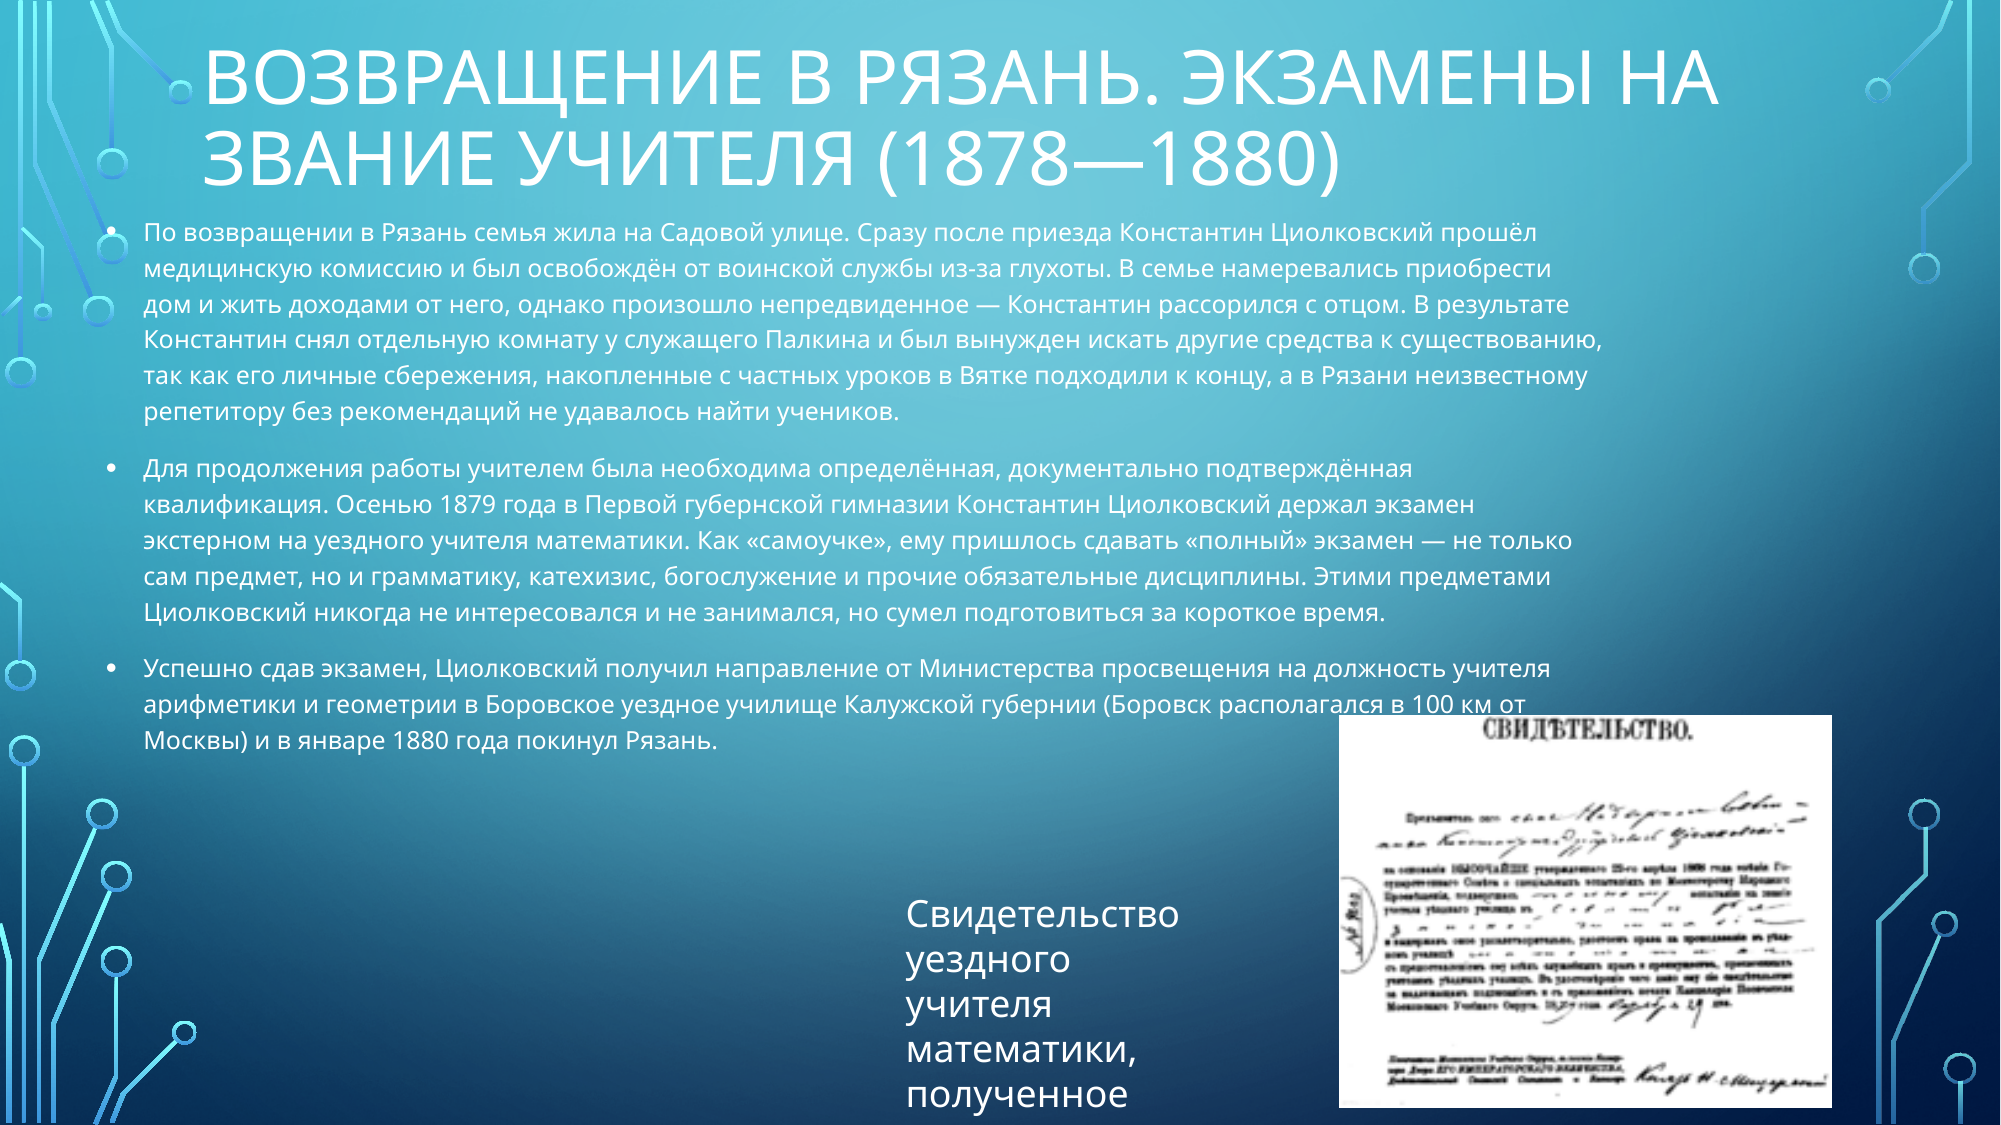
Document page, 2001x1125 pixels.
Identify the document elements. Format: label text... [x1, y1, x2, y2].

text_box Свидетельство уездного учителя математики, полученное Циолковским [890, 882, 1237, 1125]
title Возвращение в Рязань. Экзамены на звание учителя (1878—1880) [187, 11, 1813, 231]
list По возвращении в Рязань семья жила на Садовой улице. Сразу после приезда Константин Циолковский прошёл медицинскую комиссию и был освобождён от воинской службы из-за глухоты. В семье намеревались приобрести дом и жить доходами от него, однако произошло непредвиденное — Константин рассорился с отцом. В результате Константин снял отдельную комнату у служащего Палкина и был вынужден искать другие средства к существованию, так как его личные сбережения, накопленные с частных уроков в Вятке подходили к концу, а в Рязани неизвестному репетитору без рекомендаций не удавалось найти учеников. Для продолжения работы учителем была необходима определённая, документально подтверждённая квалификация. Осенью 1879 года в Первой губернской гимназии Константин Циолковский держал экзамен экстерном на уездного учителя математики. Как «самоучке», ему пришлось сдавать «полный» экзамен — не только сам предмет, но и грамматику, катехизис, богослужение и прочие обязательные дисциплины. Этими предметами Циолковский никогда не интересовался и не занимался, но сумел подготовиться за короткое время. Успешно сдав экзамен, Циолковский получил направление от Министерства просвещения на должность учителя арифметики и геометрии в Боровское уездное училище Калужской губернии (Боровск располагался в 100 км от Москвы) и в январе 1880 года покинул Рязань. [90, 202, 1621, 880]
picture [1338, 715, 1832, 1109]
